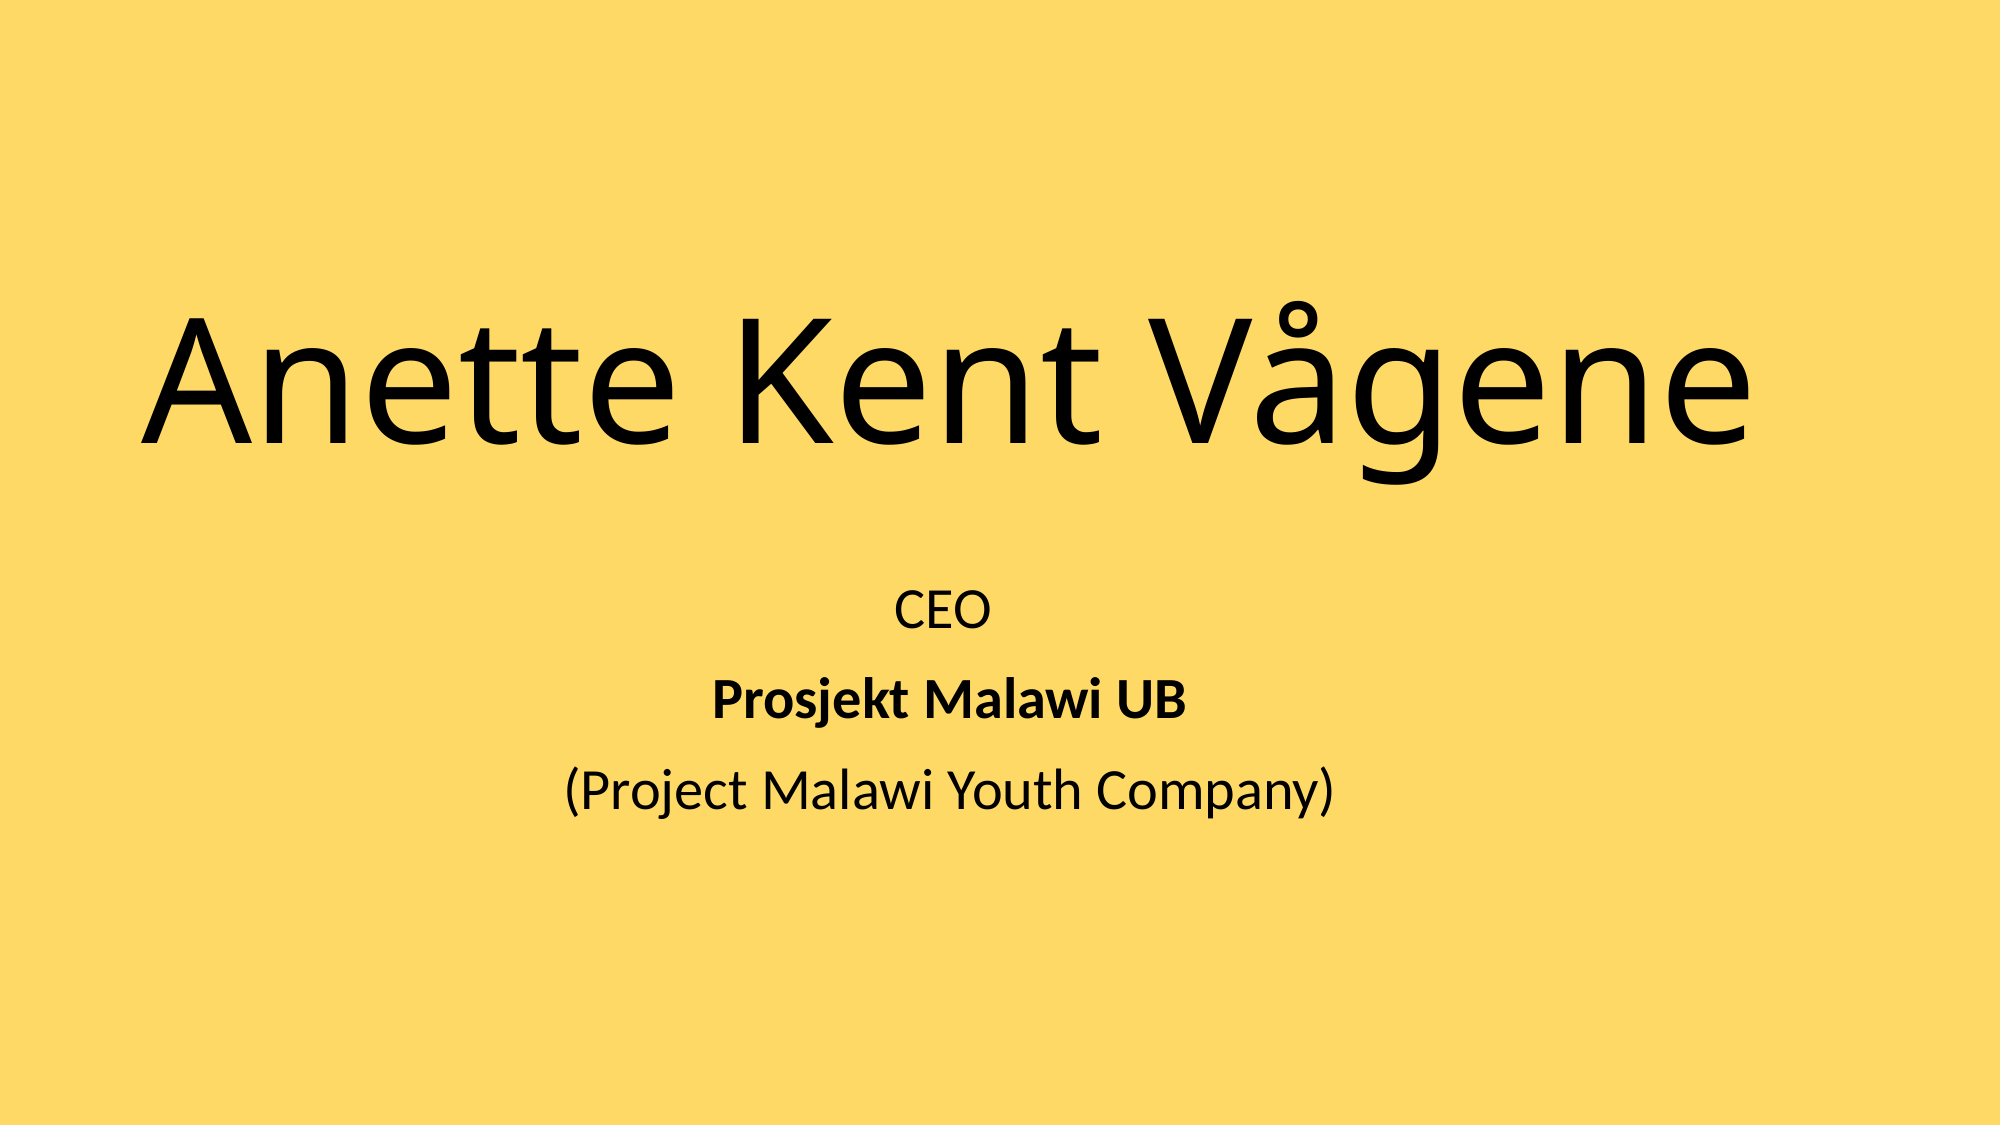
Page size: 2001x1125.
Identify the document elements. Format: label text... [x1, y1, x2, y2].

title Anette Kent Vågene [122, 244, 1778, 489]
text_box CEO Prosjekt Malawi UB (Project Malawi Youth Company) [525, 562, 1374, 867]
